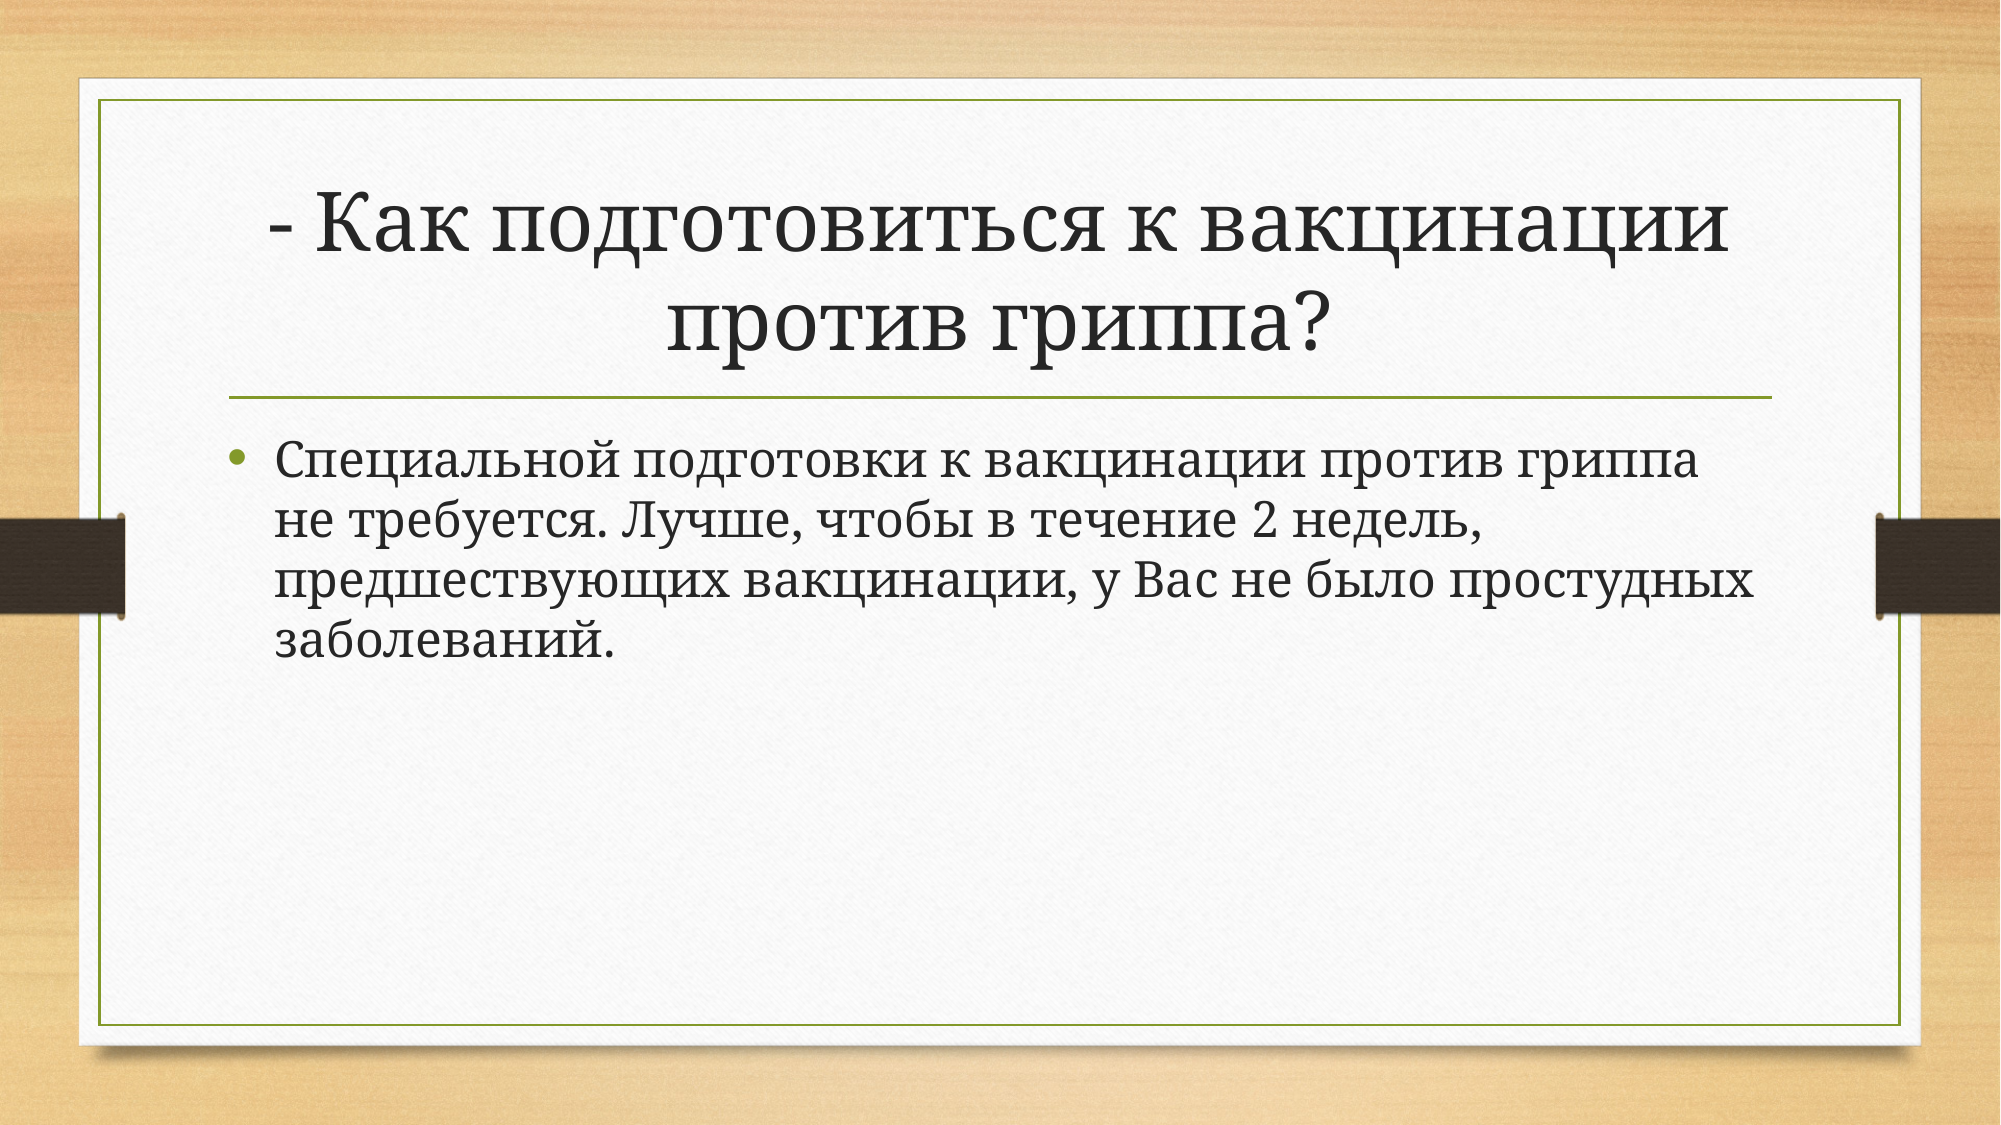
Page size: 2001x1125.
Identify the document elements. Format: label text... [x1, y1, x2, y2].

picture [0, 0, 2001, 1125]
list Специальной подготовки к вакцинации против гриппа не требуется. Лучше, чтобы в течение 2 недель, предшествующих вакцинации, у Вас не было простудных заболеваний. [212, 419, 1788, 964]
title - Как подготовиться к вакцинации против гриппа? [212, 161, 1788, 375]
